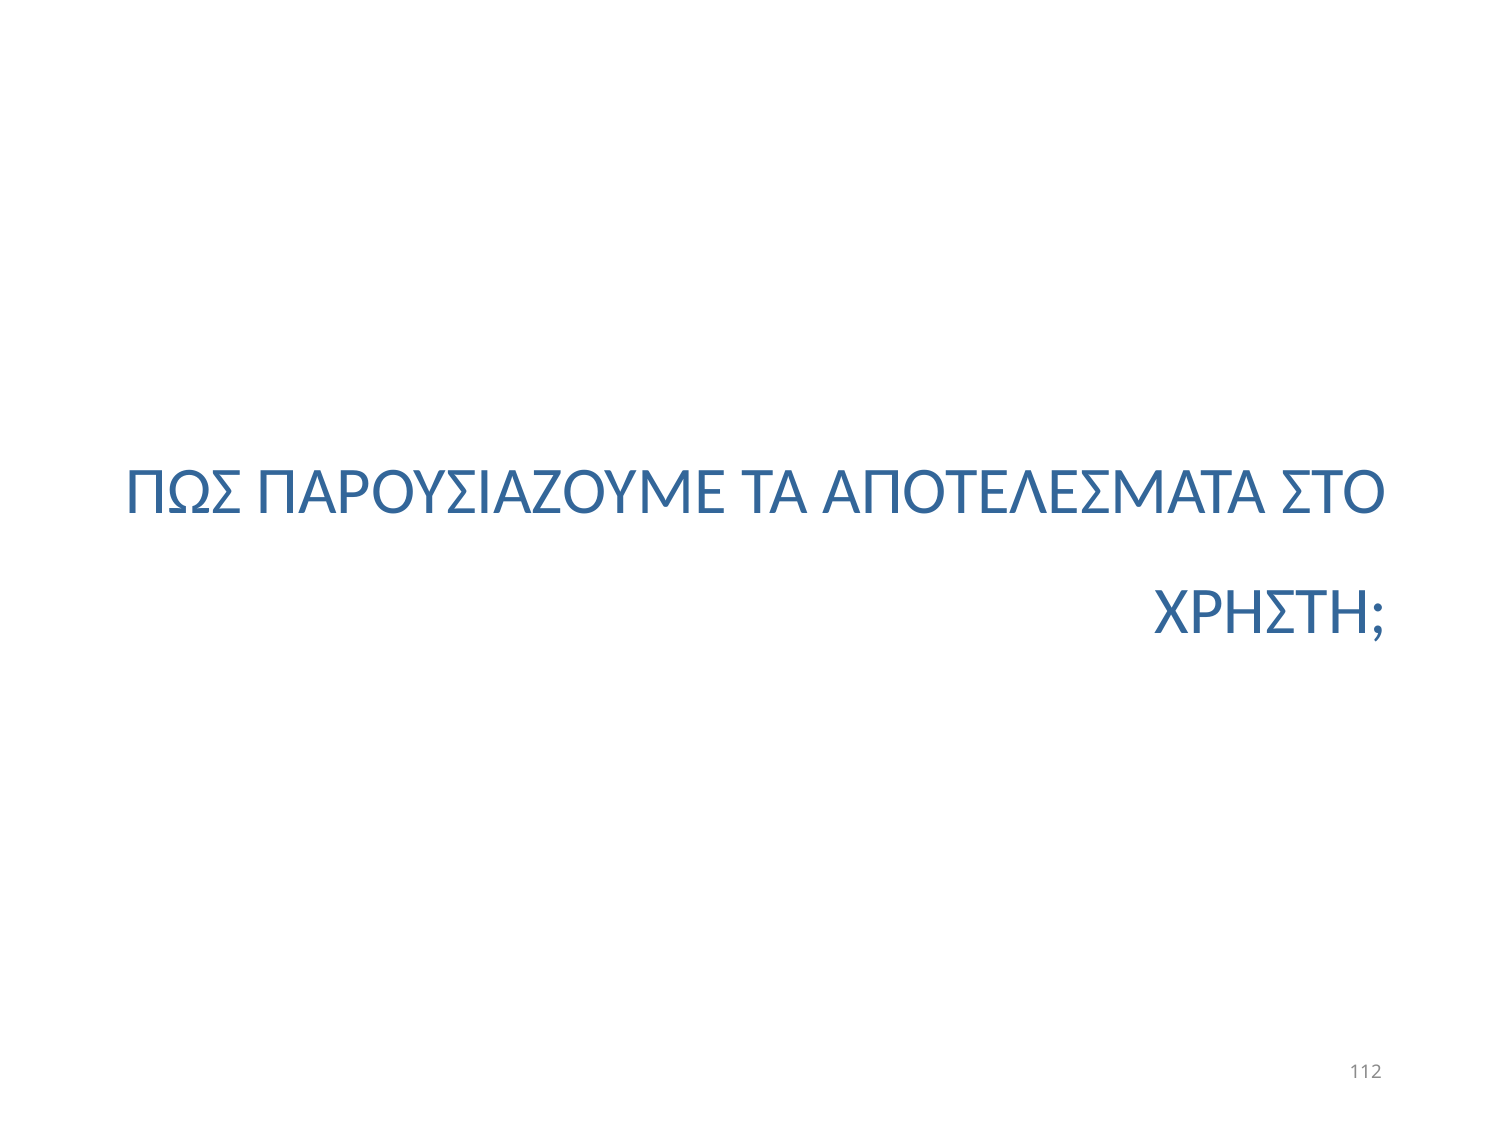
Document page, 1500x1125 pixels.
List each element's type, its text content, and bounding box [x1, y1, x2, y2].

text_box ΠΩΣ ΠΑΡΟΥΣΙΑΖΟΥΜΕ ΤΑ ΑΠΟΤΕΛΕΣΜΑΤΑ ΣΤΟ ΧΡΗΣΤΗ; [49, 399, 1403, 594]
slide_number 112 [1059, 1042, 1397, 1103]
